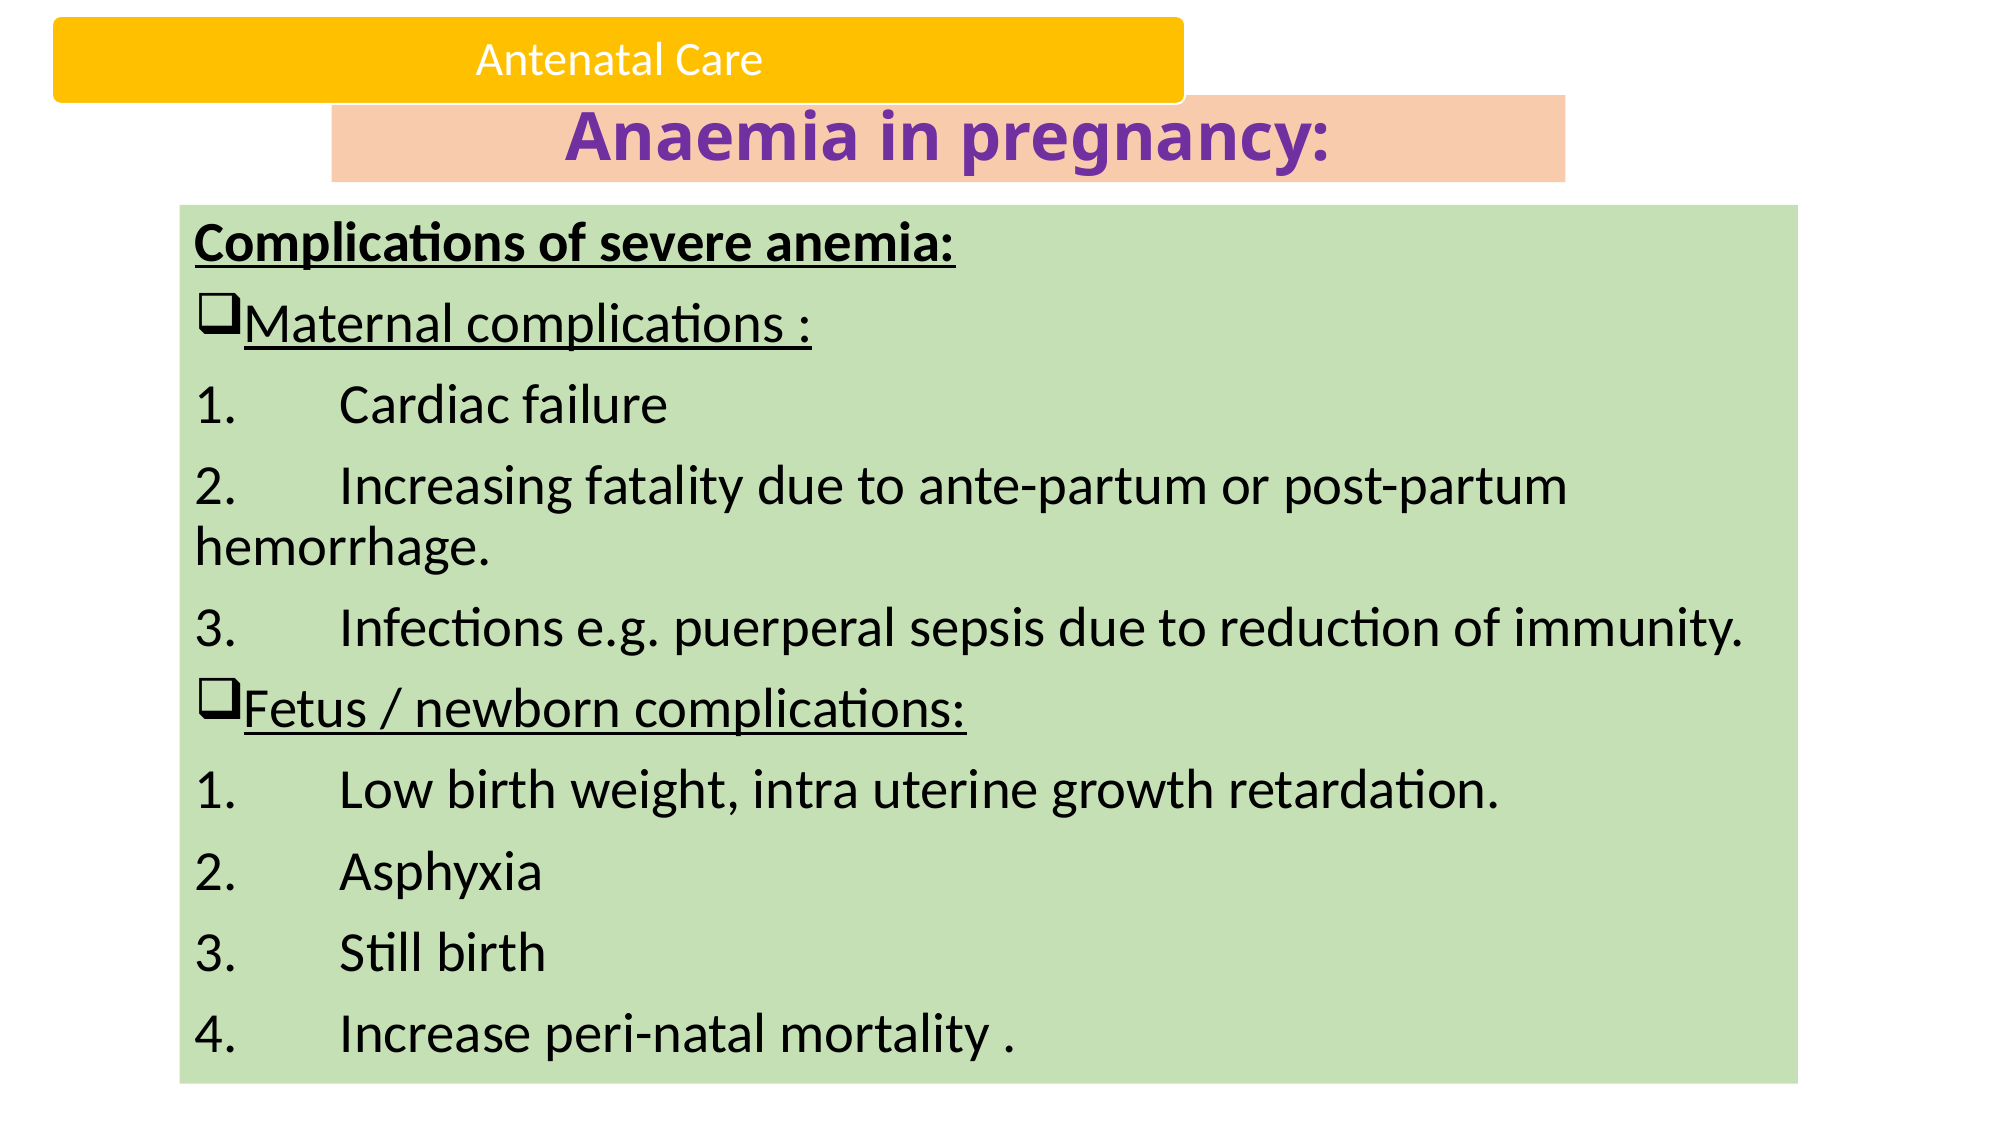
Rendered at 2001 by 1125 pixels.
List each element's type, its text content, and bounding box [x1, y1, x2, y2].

list Complications of severe anemia: Maternal complications : 1. Cardiac failure 2. Increasing fatality due to ante-partum or post-partum hemorrhage. 3. Infections e.g. puerperal sepsis due to reduction of immunity. Fetus / newborn complications: 1. Low birth weight, intra uterine growth retardation. 2. Asphyxia 3. Still birth 4. Increase peri-natal mortality . [179, 204, 1798, 1084]
title Anaemia in pregnancy: [331, 95, 1566, 183]
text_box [50, 15, 1186, 104]
